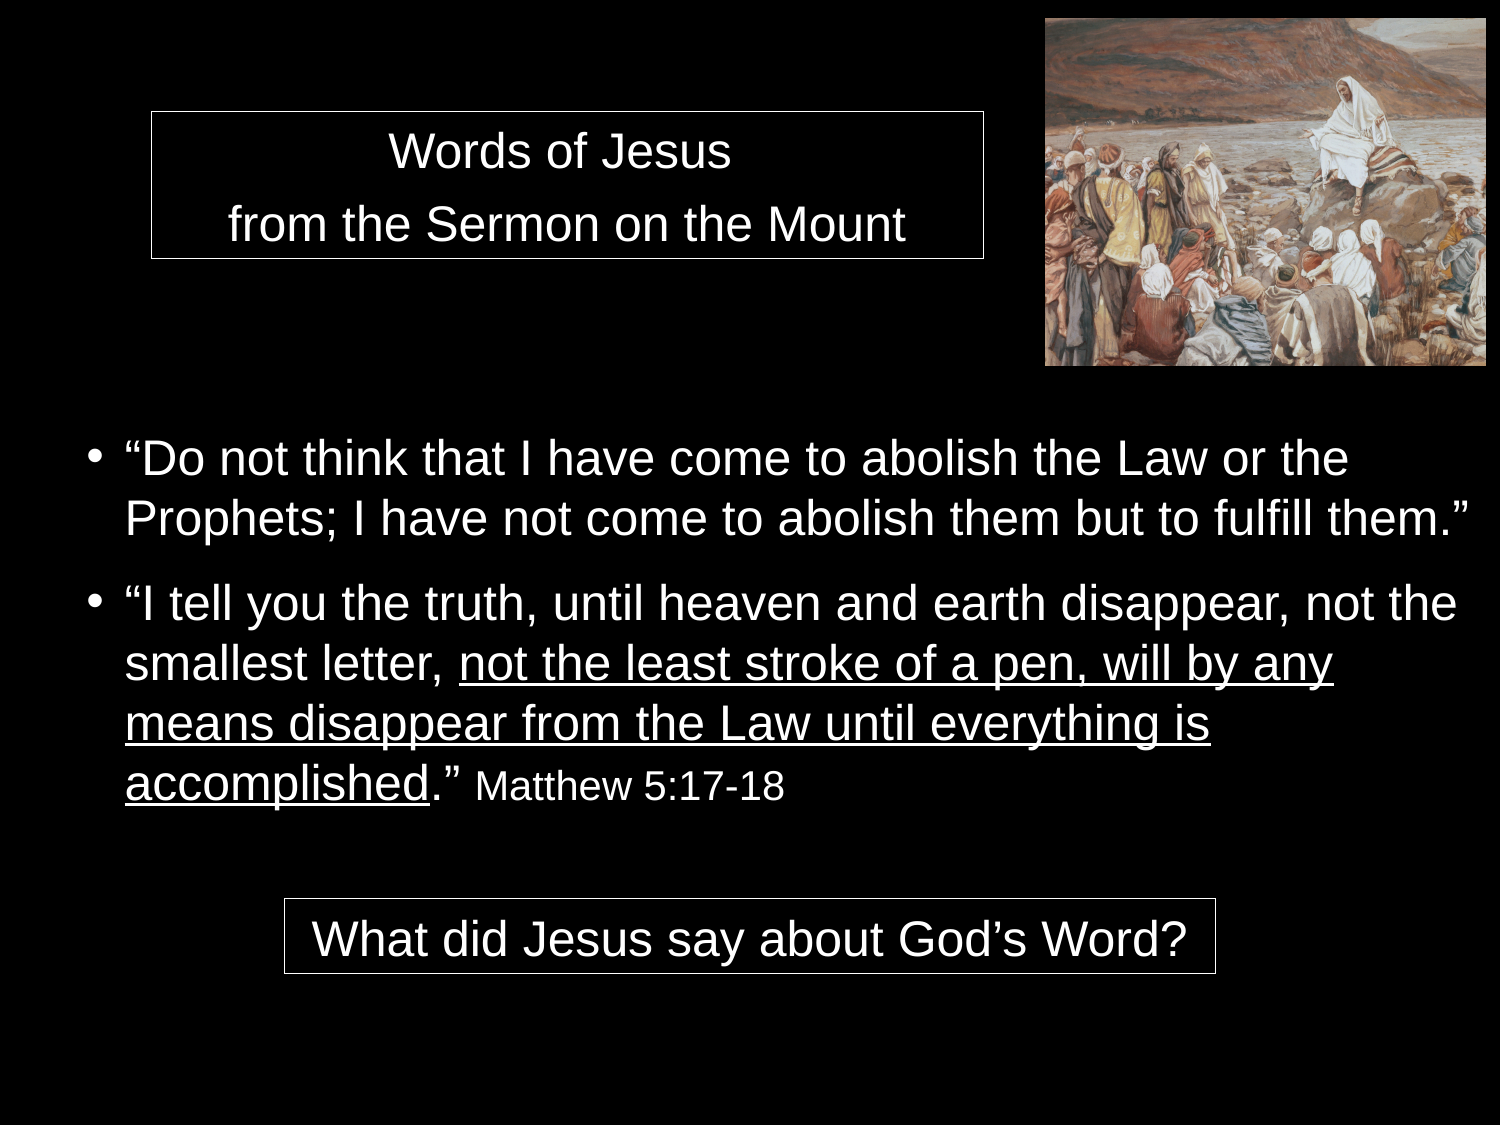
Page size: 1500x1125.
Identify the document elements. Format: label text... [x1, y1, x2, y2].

text_box Words of Jesus from the Sermon on the Mount [151, 111, 984, 259]
text_box What did Jesus say about God’s Word? [284, 898, 1216, 974]
text_box “Do not think that I have come to abolish the Law or the Prophets; I have not come to abolish them but to fulfill them.” “I tell you the truth, until heaven and earth disappear, not the smallest letter, not the least stroke of a pen, will by any means disappear from the Law until everything is accomplished.” Matthew 5:17-18 [71, 417, 1486, 818]
picture [1045, 18, 1486, 366]
